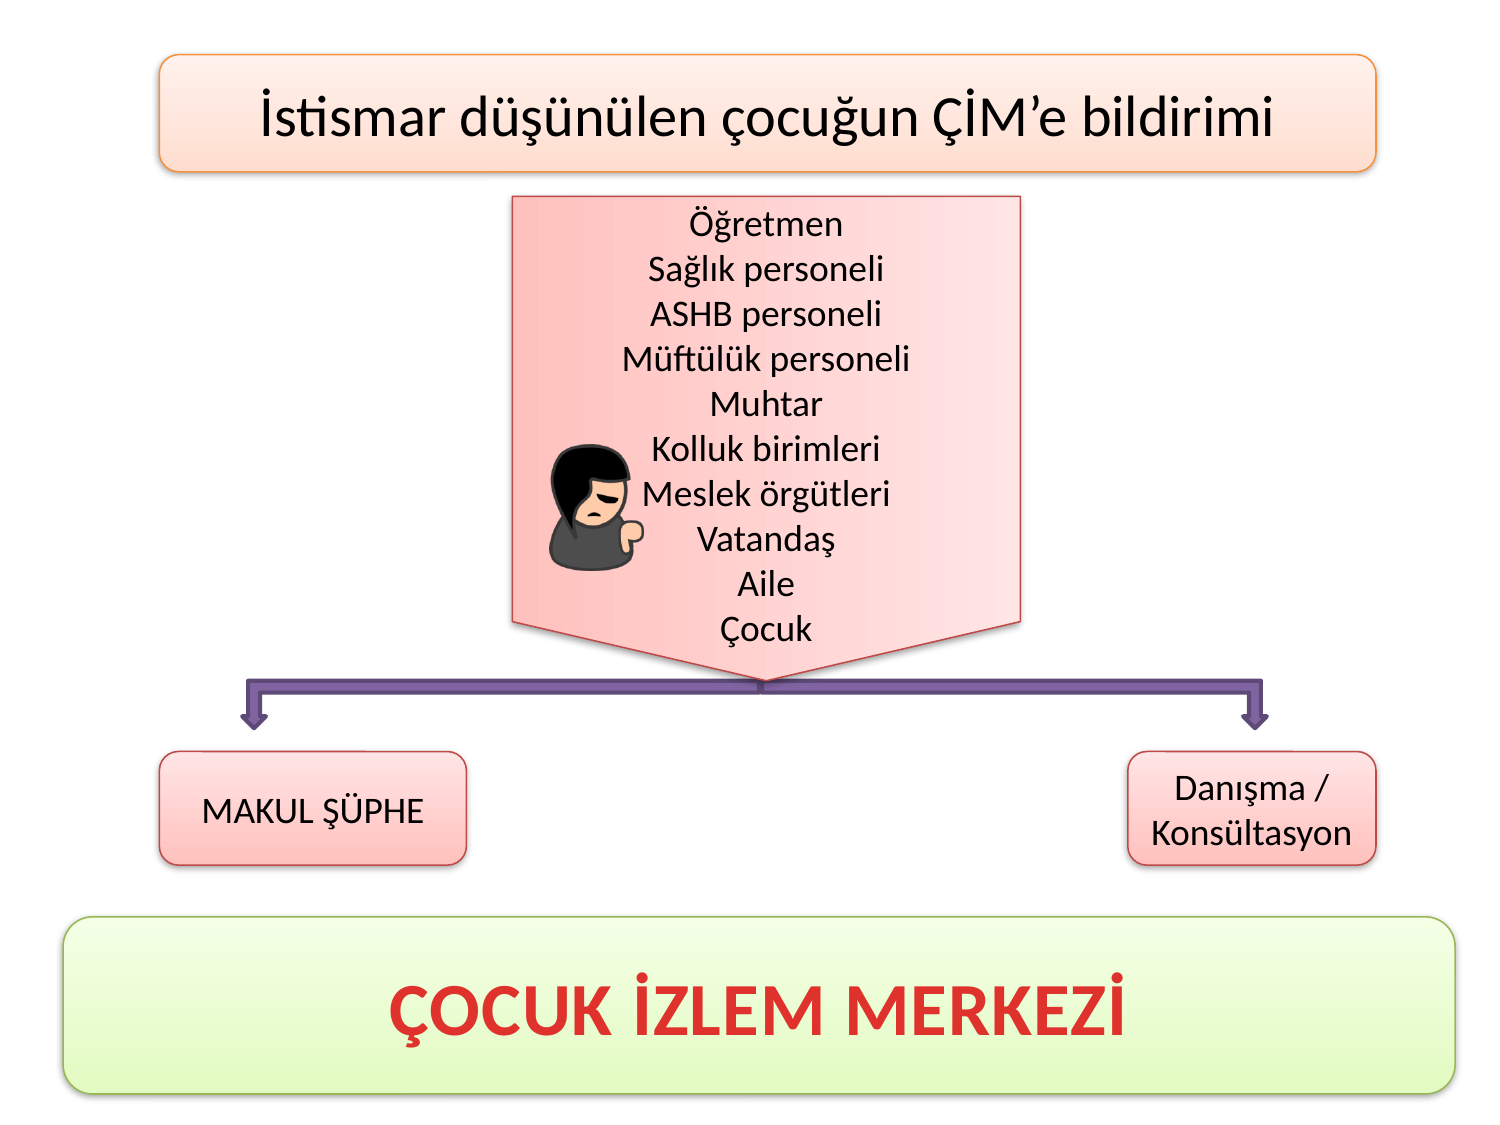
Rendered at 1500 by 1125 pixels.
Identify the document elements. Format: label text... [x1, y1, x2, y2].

text_box [759, 678, 1269, 731]
text_box ÇOCUK İZLEM MERKEZİ [62, 916, 1456, 1095]
picture [548, 443, 644, 571]
text_box [240, 678, 760, 731]
text_box İstismar düşünülen çocuğun ÇİM’e bildirimi [158, 53, 1377, 173]
text_box Öğretmen Sağlık personeli ASHB personeli Müftülük personeli Muhtar Kolluk birimleri Meslek örgütleri Vatandaş Aile Çocuk [511, 195, 1022, 682]
text_box MAKUL ŞÜPHE [158, 750, 468, 866]
text_box Danışma / Konsültasyon [1127, 750, 1377, 866]
